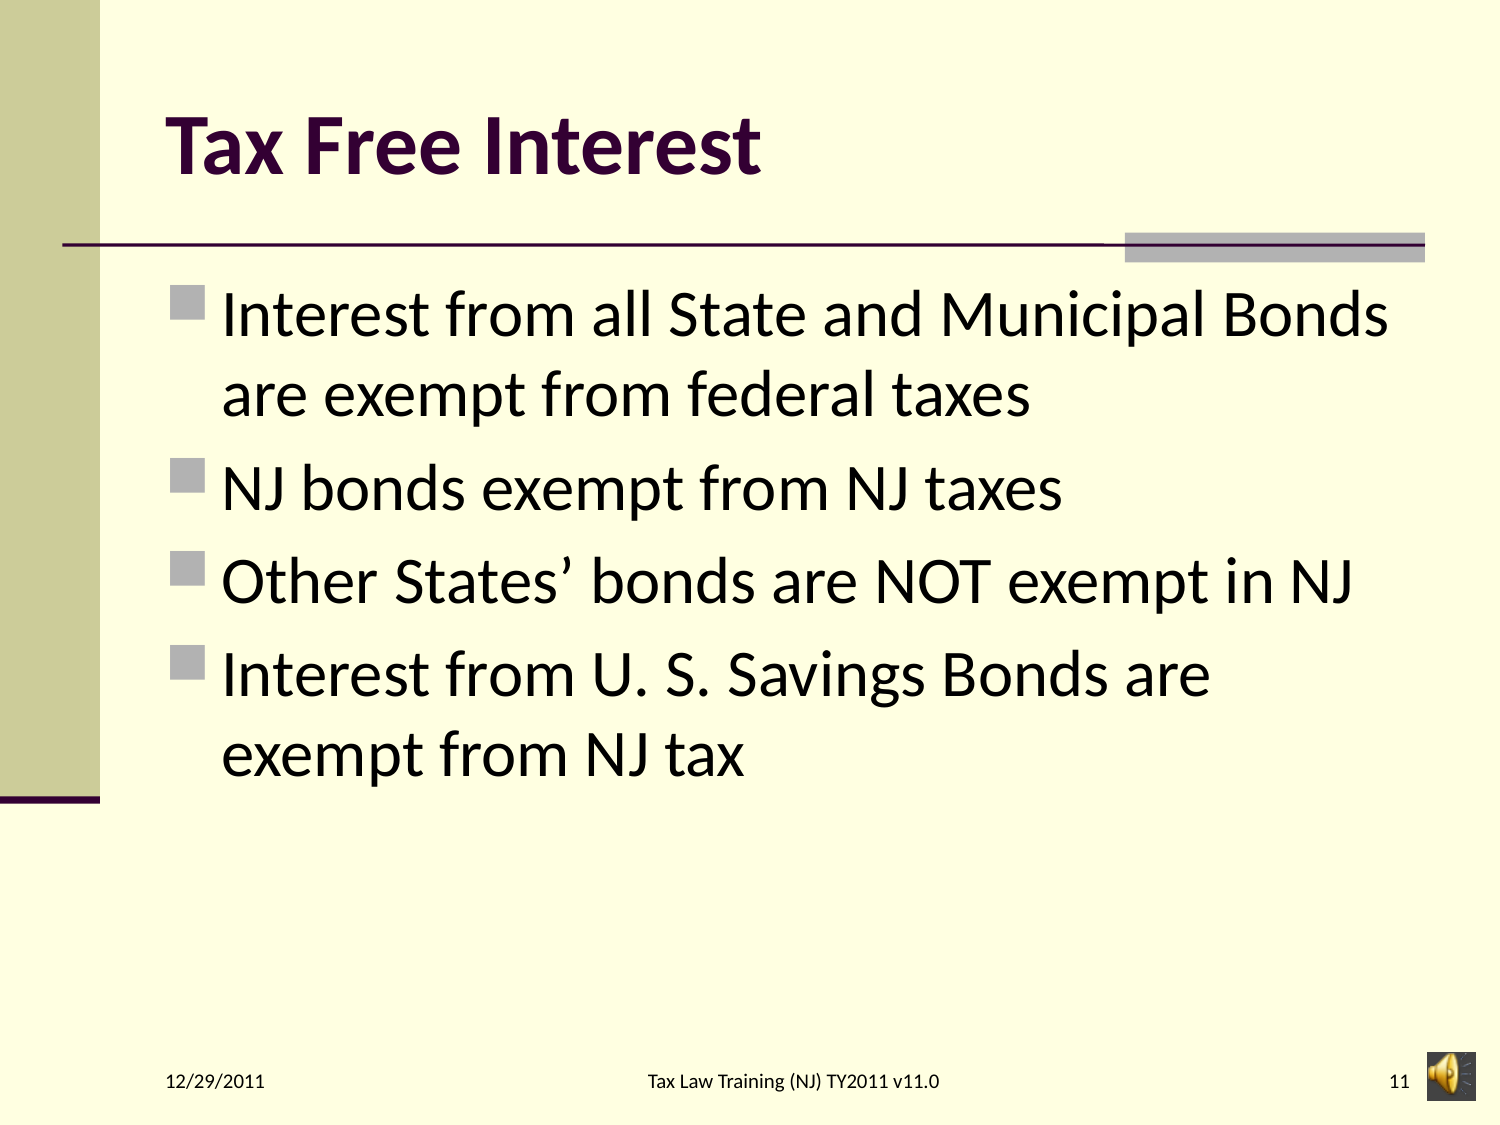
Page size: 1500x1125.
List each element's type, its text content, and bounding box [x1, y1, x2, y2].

slide_number 11 [1112, 1049, 1426, 1101]
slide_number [149, 1050, 476, 1101]
title Tax Free Interest [150, 45, 1425, 234]
footer Tax Law Training (NJ) TY2011 v11.0 [549, 1049, 1038, 1101]
picture [1426, 1051, 1477, 1102]
list Interest from all State and Municipal Bonds are exempt from federal taxes NJ bonds exempt from NJ taxes Other States’ bonds are NOT exempt in NJ Interest from U. S. Savings Bonds are exempt from NJ tax [150, 262, 1425, 1038]
